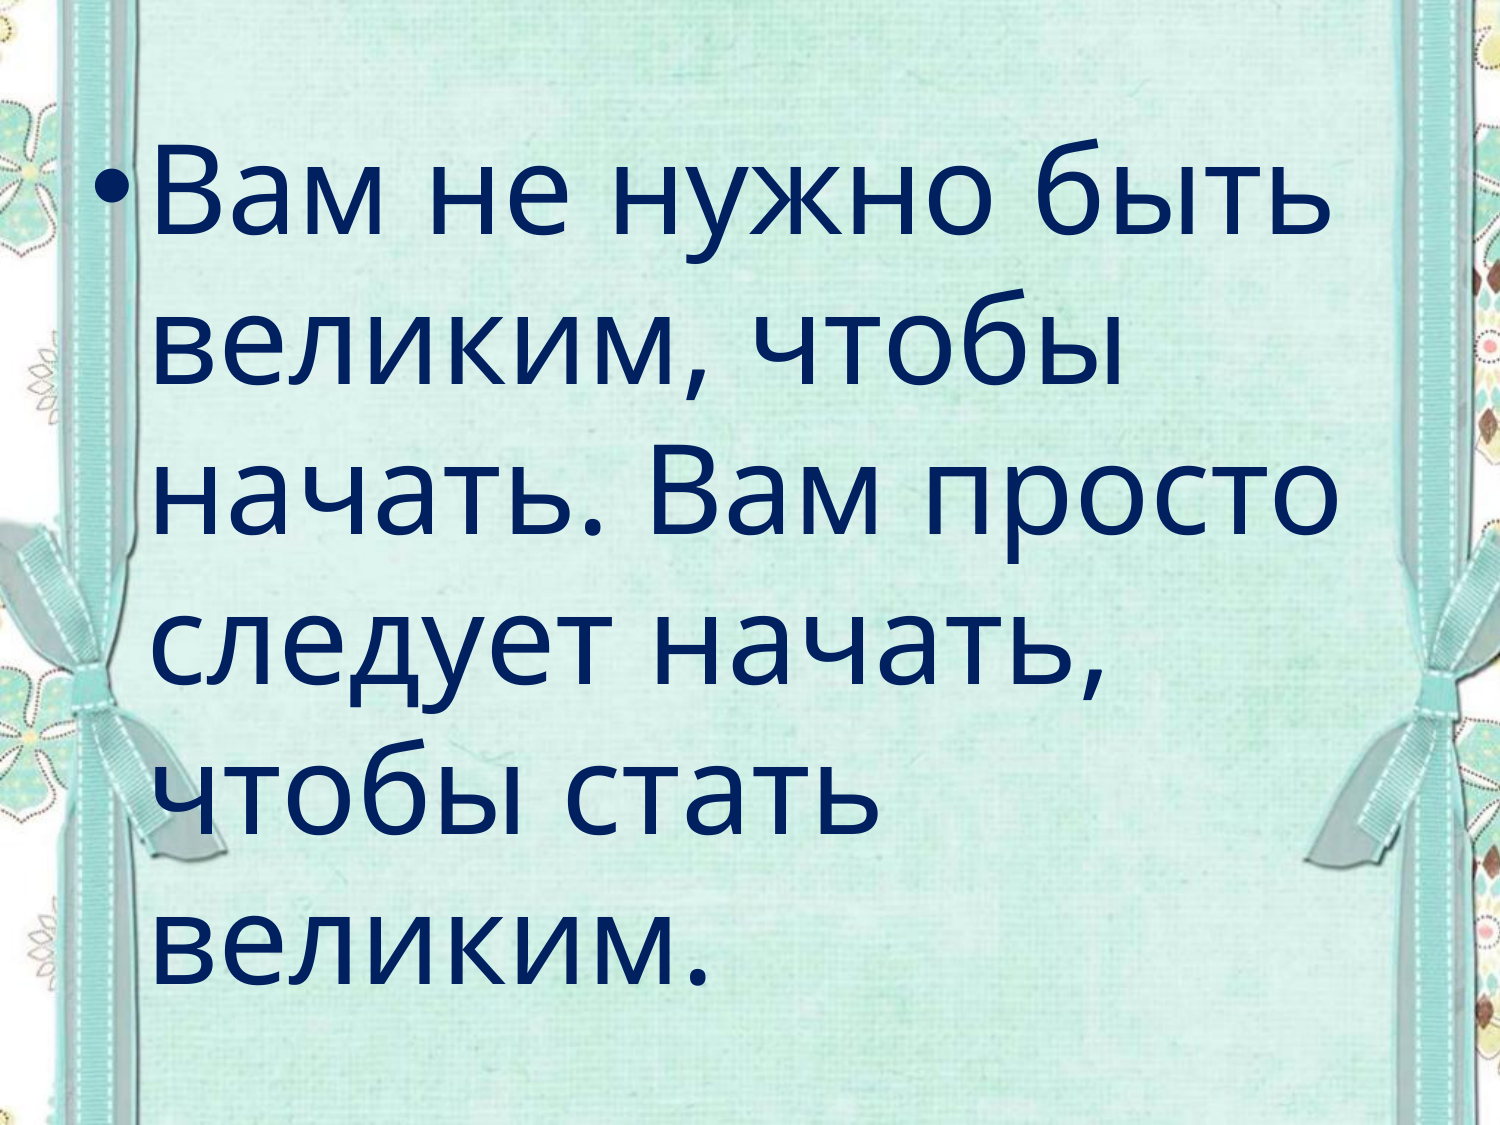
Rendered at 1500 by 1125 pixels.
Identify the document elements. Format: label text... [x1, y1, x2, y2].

picture [0, 0, 1500, 1125]
list Вам не нужно быть великим, чтобы начать. Вам просто следует начать, чтобы стать великим. [75, 101, 1425, 1005]
